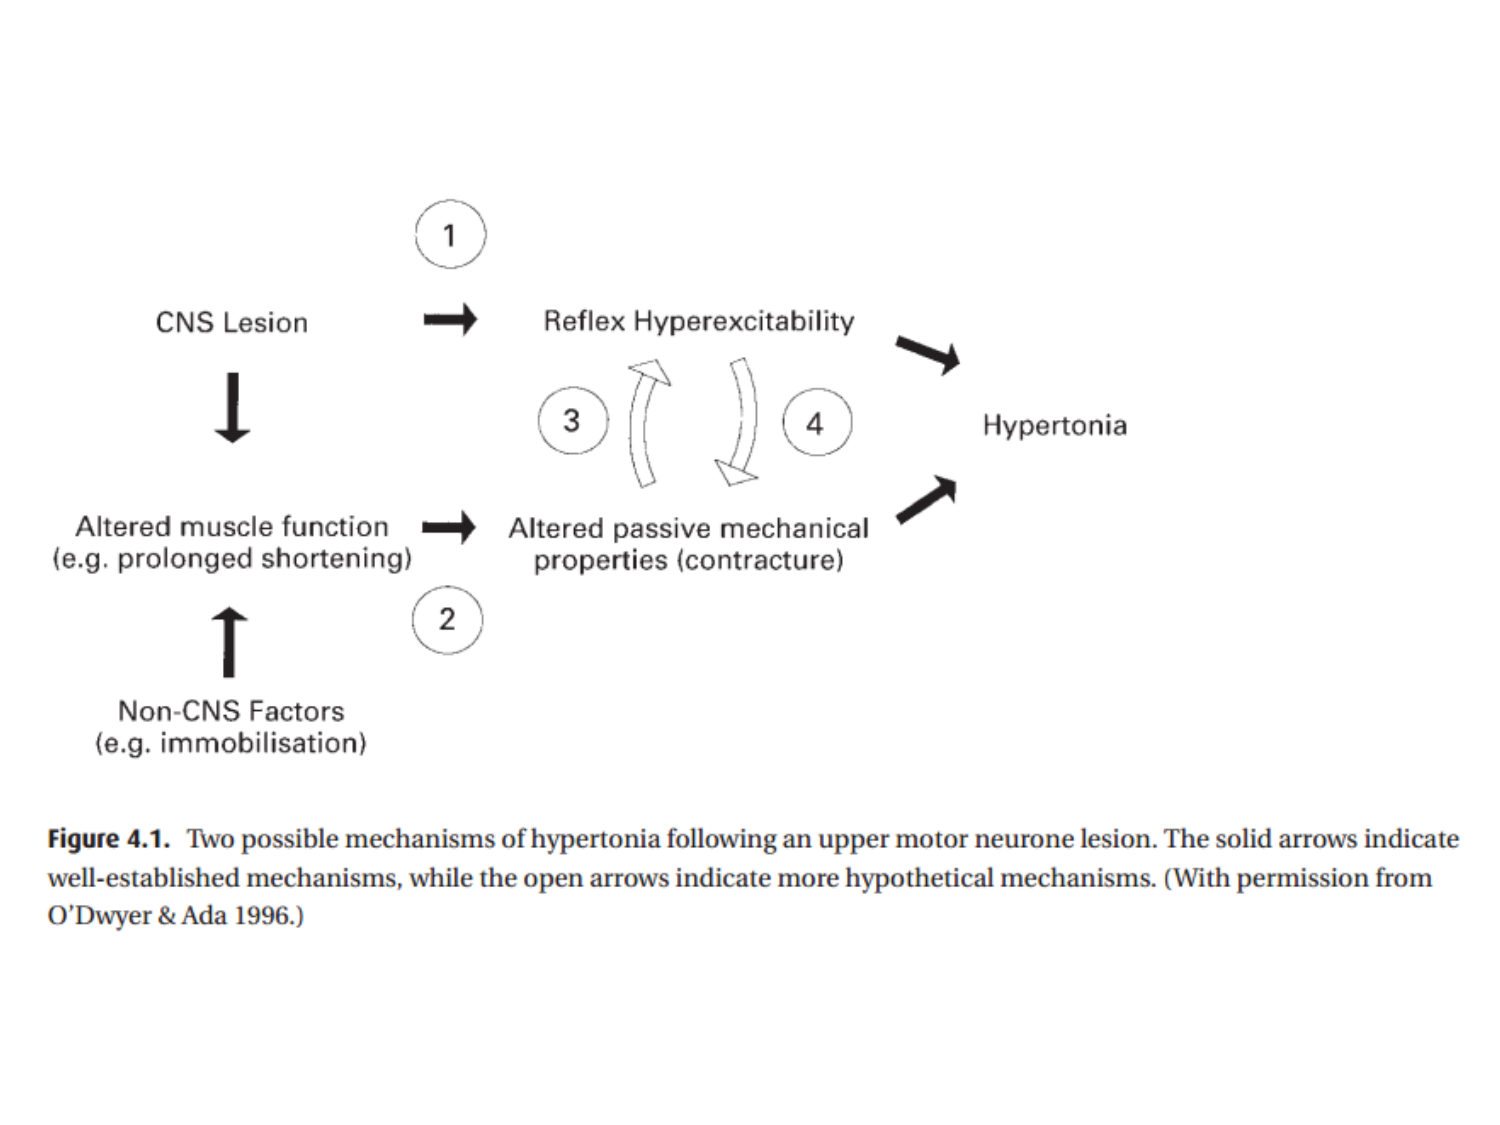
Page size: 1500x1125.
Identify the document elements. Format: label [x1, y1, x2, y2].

picture [6, 174, 1494, 951]
